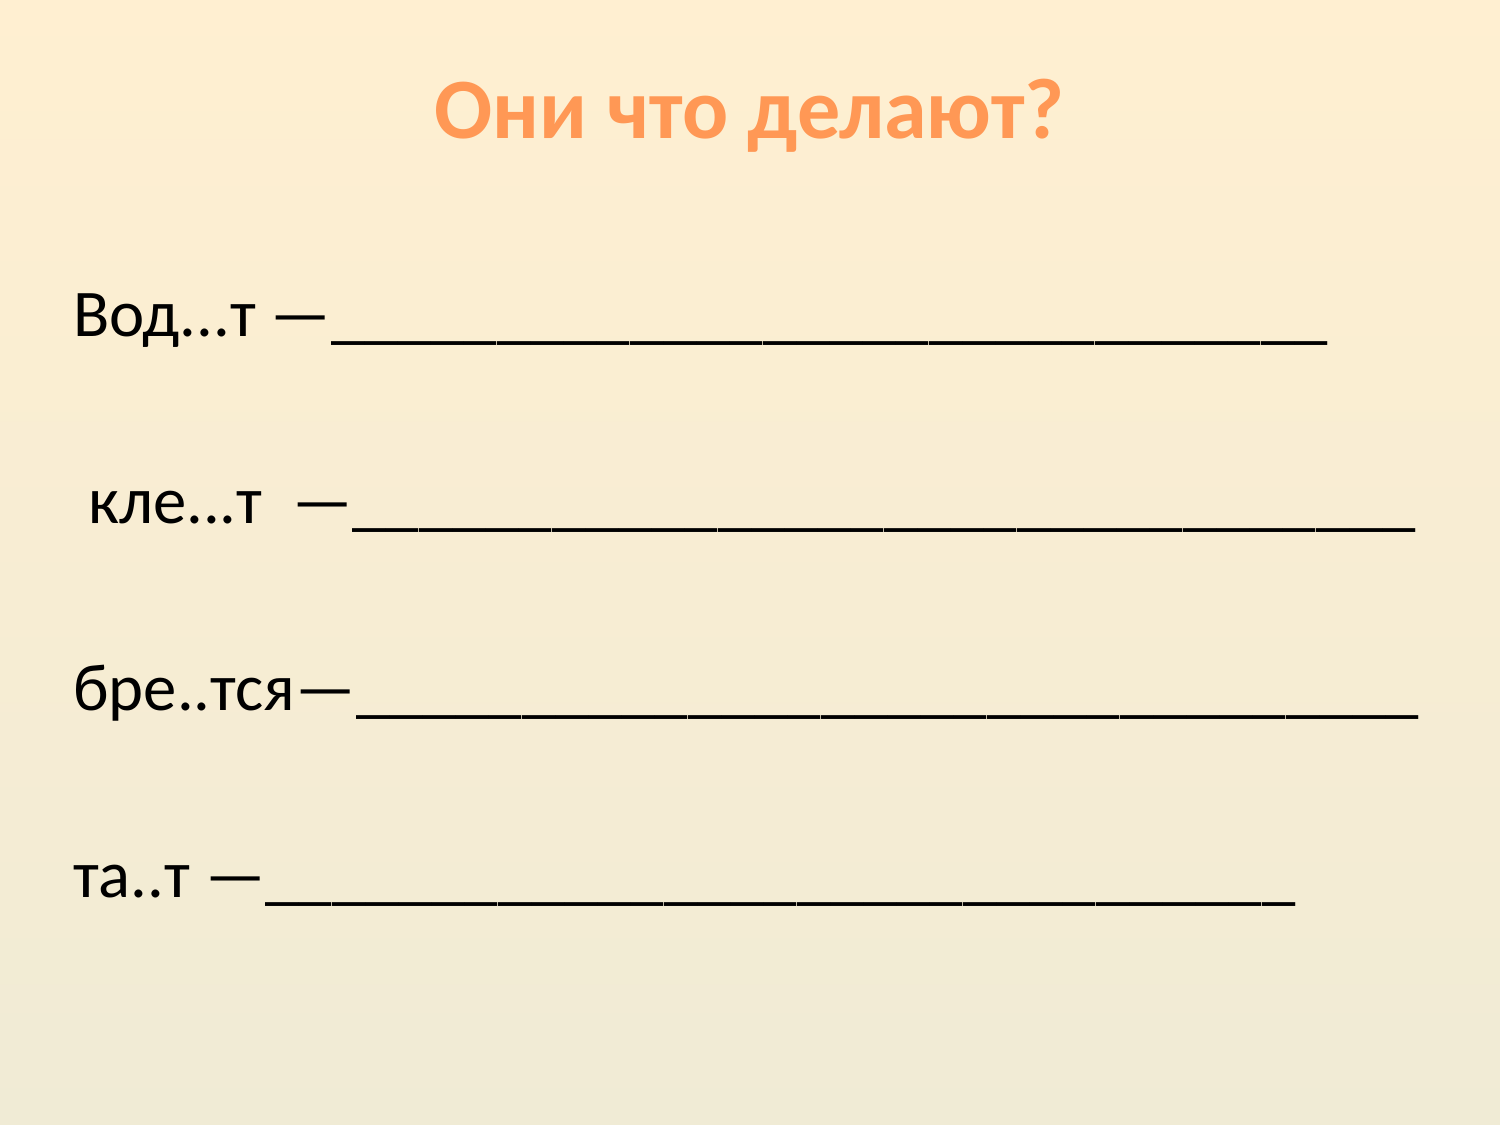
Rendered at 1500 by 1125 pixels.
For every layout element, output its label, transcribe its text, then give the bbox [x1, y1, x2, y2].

text_box Вод...т —______________________________ кле...т —________________________________ бре..тся—________________________________ та..т —_______________________________ [58, 262, 1500, 996]
text_box Они что делают? [74, 45, 1425, 164]
